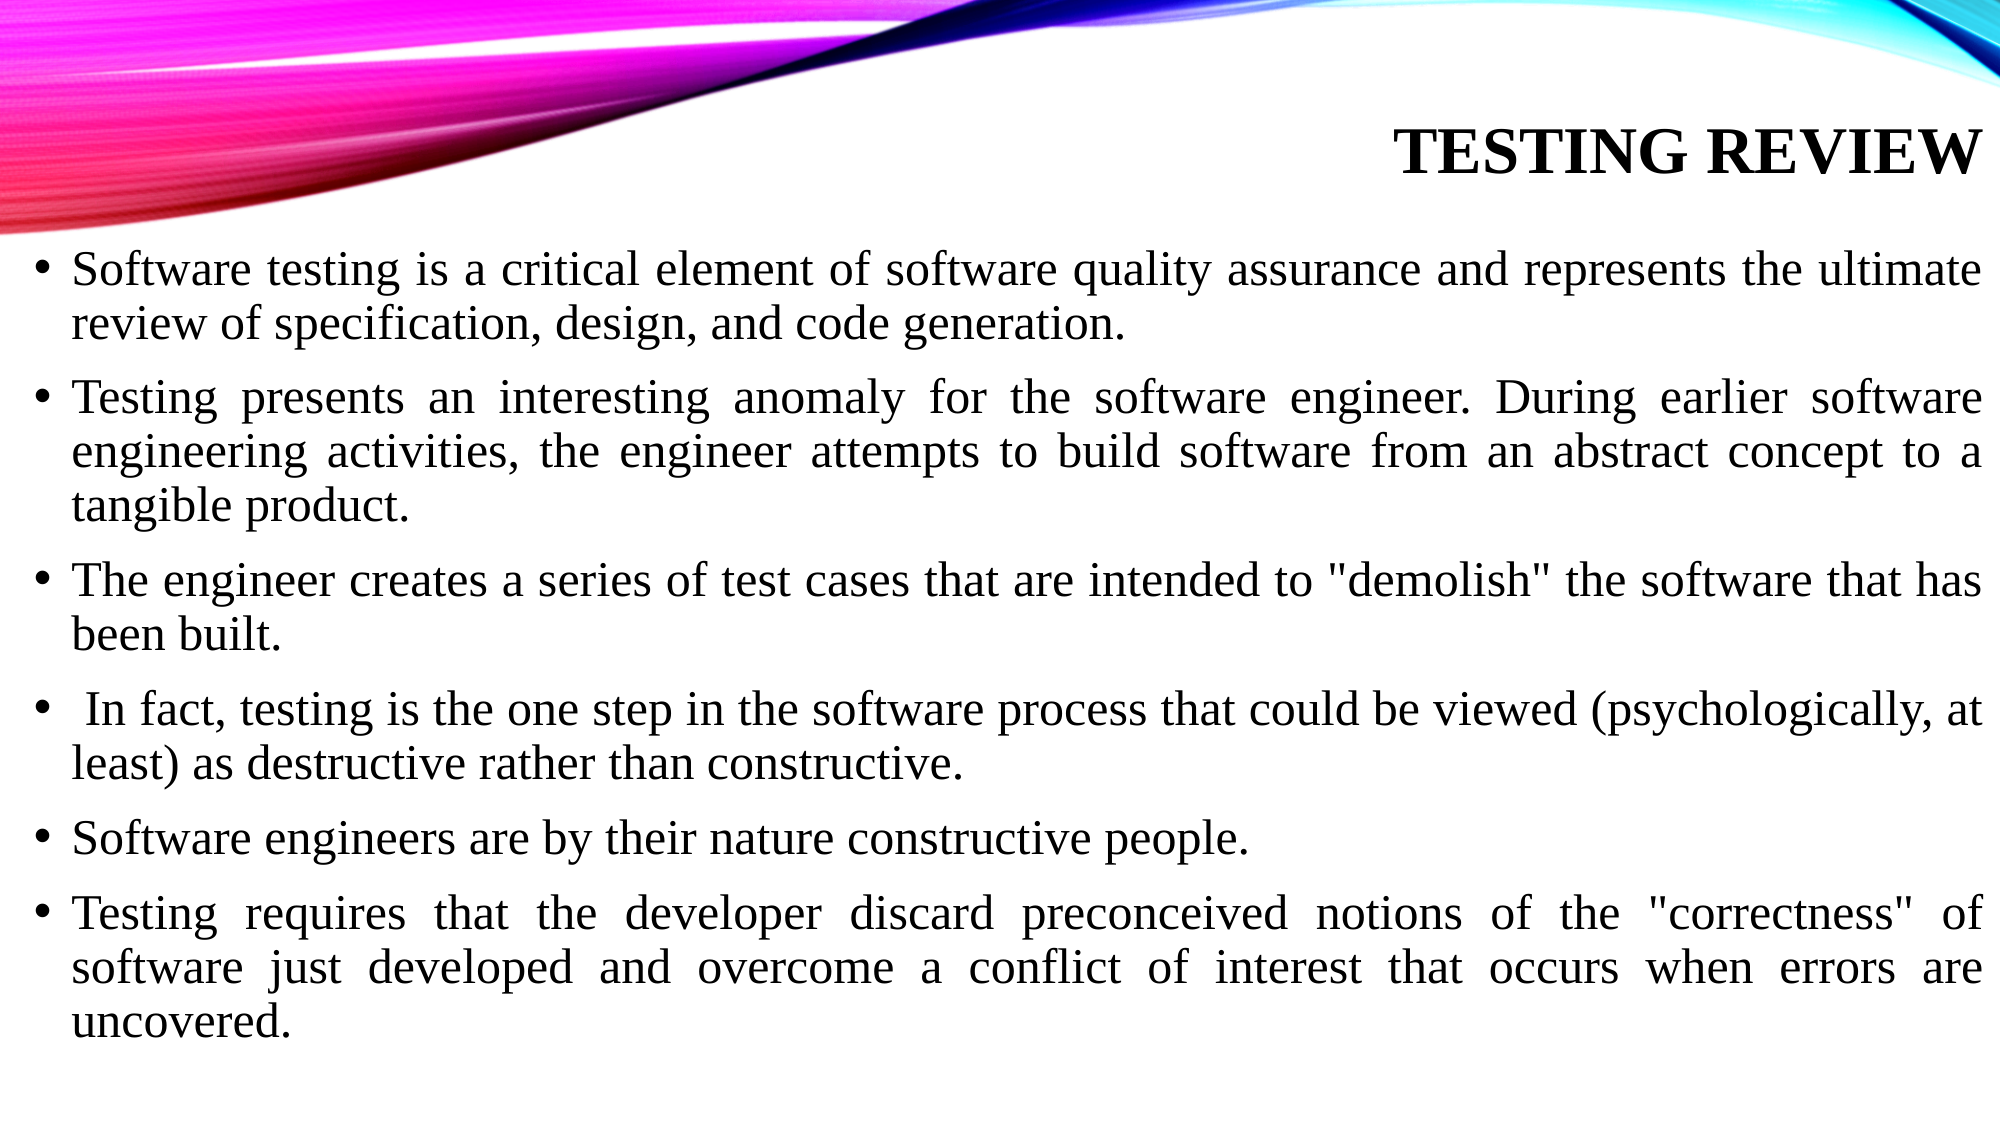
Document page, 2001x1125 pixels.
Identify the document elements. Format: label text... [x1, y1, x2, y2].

picture [1910, 0, 2000, 45]
picture [0, 0, 2000, 237]
picture [1890, 0, 2000, 75]
list Software testing is a critical element of software quality assurance and represents the ultimate review of specification, design, and code generation. Testing presents an interesting anomaly for the software engineer. During earlier software engineering activities, the engineer attempts to build software from an abstract concept to a tangible product. The engineer creates a series of test cases that are intended to "demolish" the software that has been built. In fact, testing is the one step in the software process that could be viewed (psychologically, at least) as destructive rather than constructive. Software engineers are by their nature constructive people. Testing requires that the developer discard preconceived notions of the "correctness" of software just developed and overcome a conflict of interest that occurs when errors are uncovered. [19, 234, 2000, 1125]
title TESTING REVIEW [587, 87, 2000, 216]
